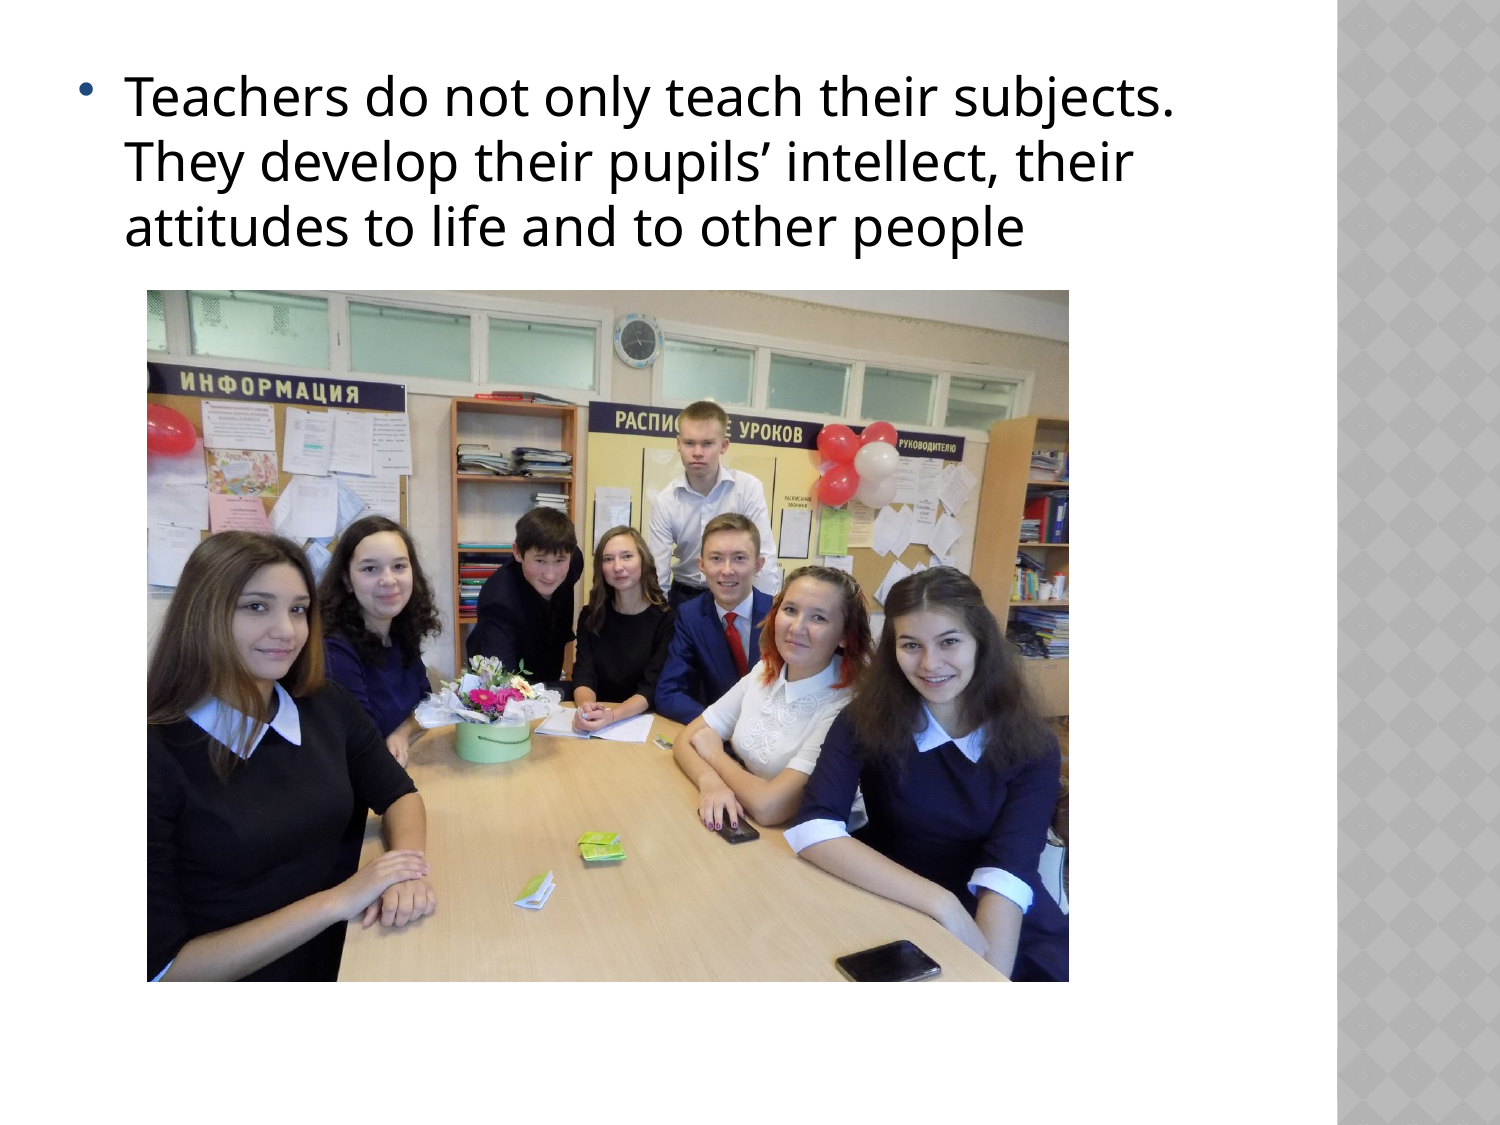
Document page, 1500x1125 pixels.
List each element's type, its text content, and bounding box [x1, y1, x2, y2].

picture [147, 290, 1070, 983]
list Teachers do not only teach their subjects. They develop their pupils’ intellect, their attitudes to life and to other people [64, 54, 1253, 850]
